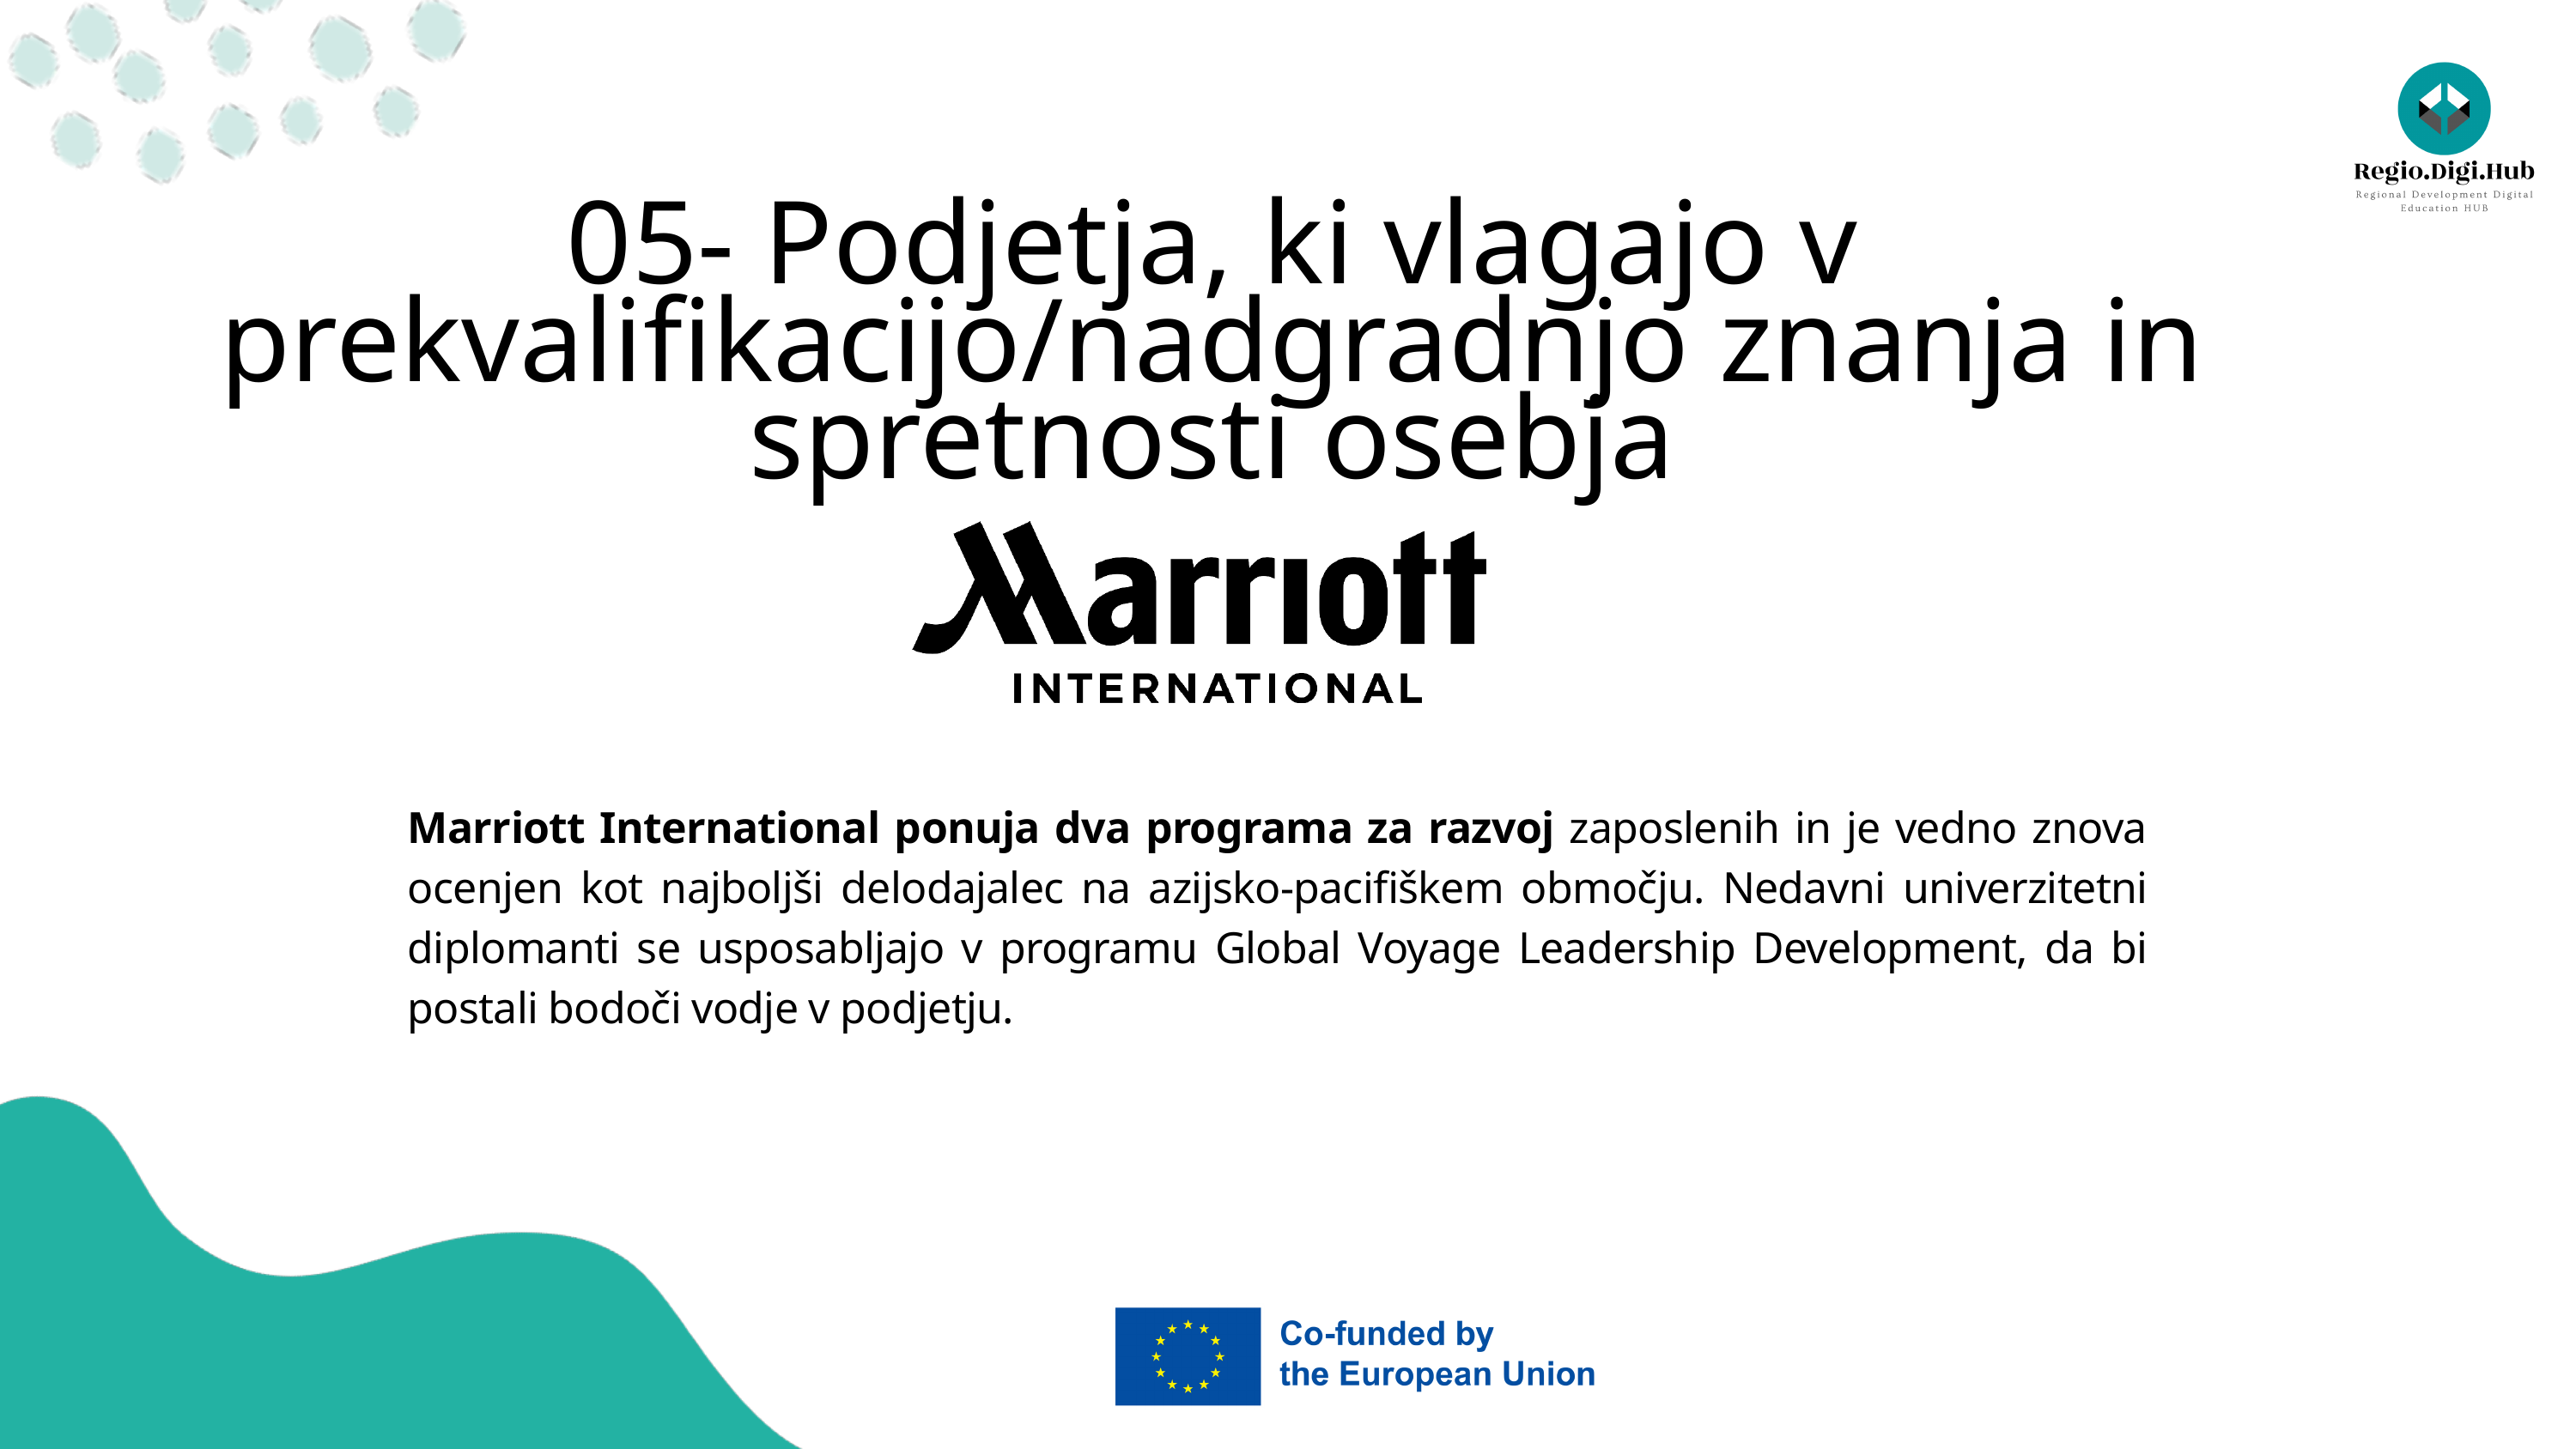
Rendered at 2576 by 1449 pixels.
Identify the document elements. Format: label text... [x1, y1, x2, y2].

picture [912, 520, 1486, 704]
text_box 05- Podjetja, ki vlagajo v prekvalifikacijo/nadgradnjo znanja in spretnosti osebja [112, 209, 2313, 502]
picture [2312, 0, 2576, 264]
picture [0, 994, 1631, 1449]
picture [0, 0, 489, 306]
text_box Marriott International ponuja dva programa za razvoj zaposlenih in je vedno znova ocenjen kot najboljši delodajalec na azijsko-pacifiškem območju. Nedavni univerzitetni diplomanti se usposabljajo v programu Global Voyage Leadership Development, da bi postali bodoči vodje v podjetju. [407, 791, 2147, 1033]
